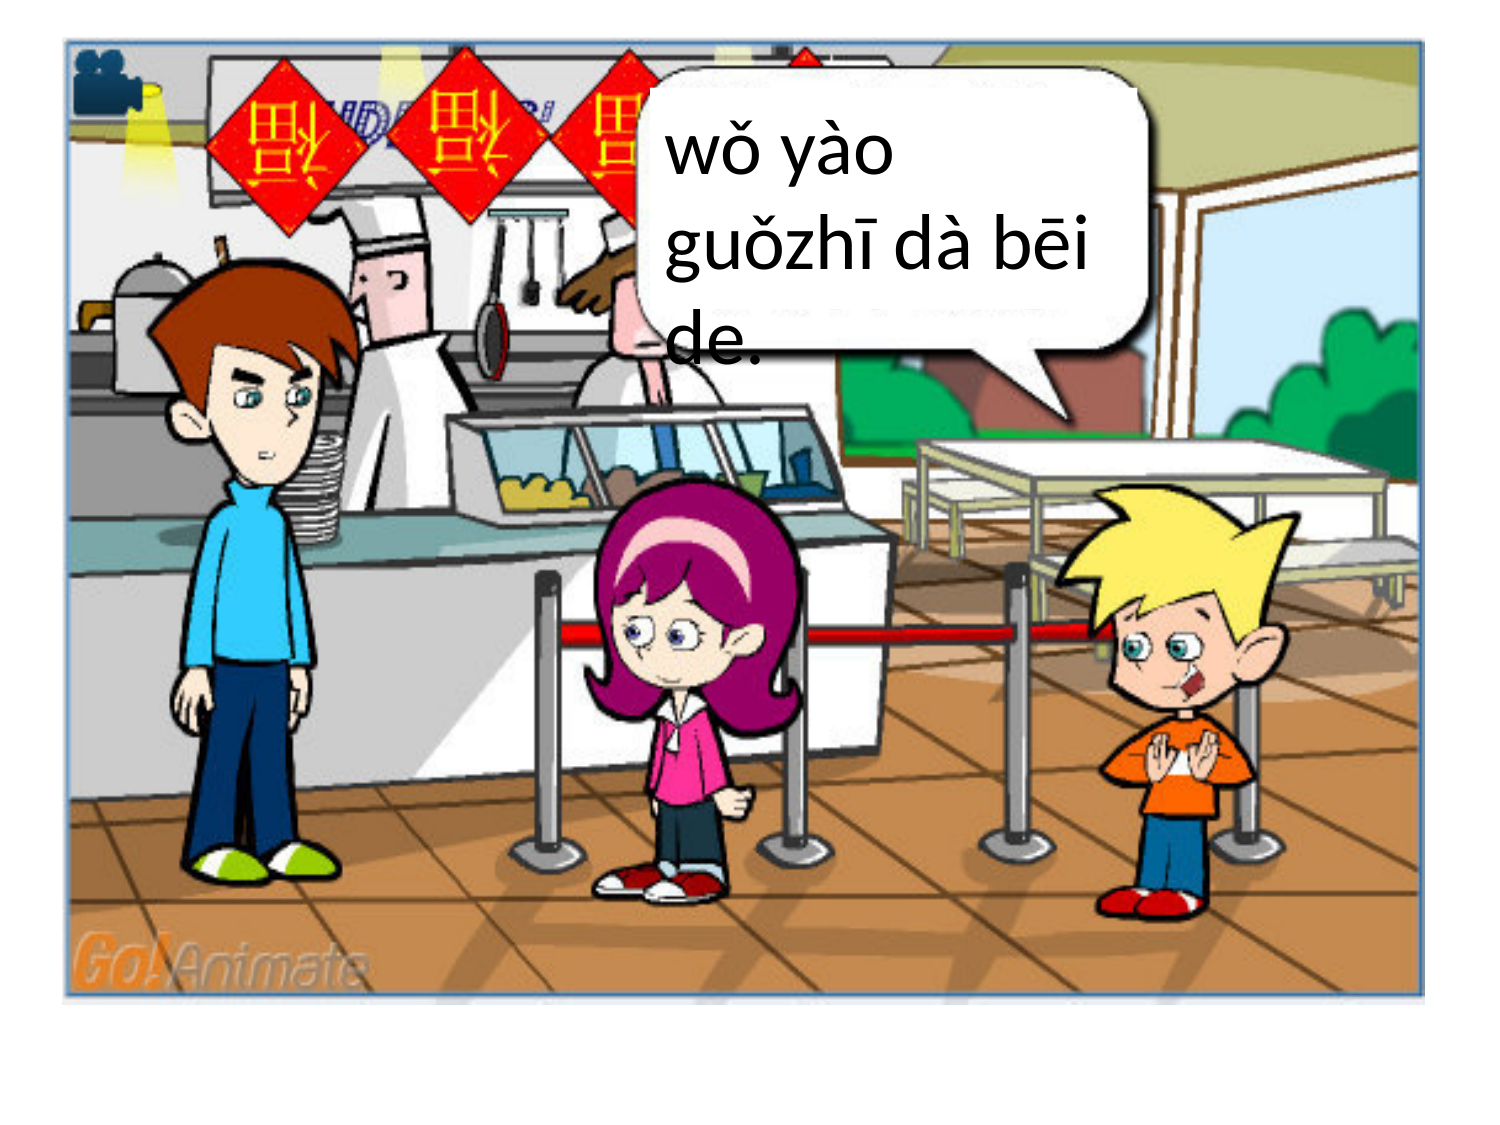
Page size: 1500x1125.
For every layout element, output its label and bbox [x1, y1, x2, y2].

list [62, 37, 1426, 1006]
